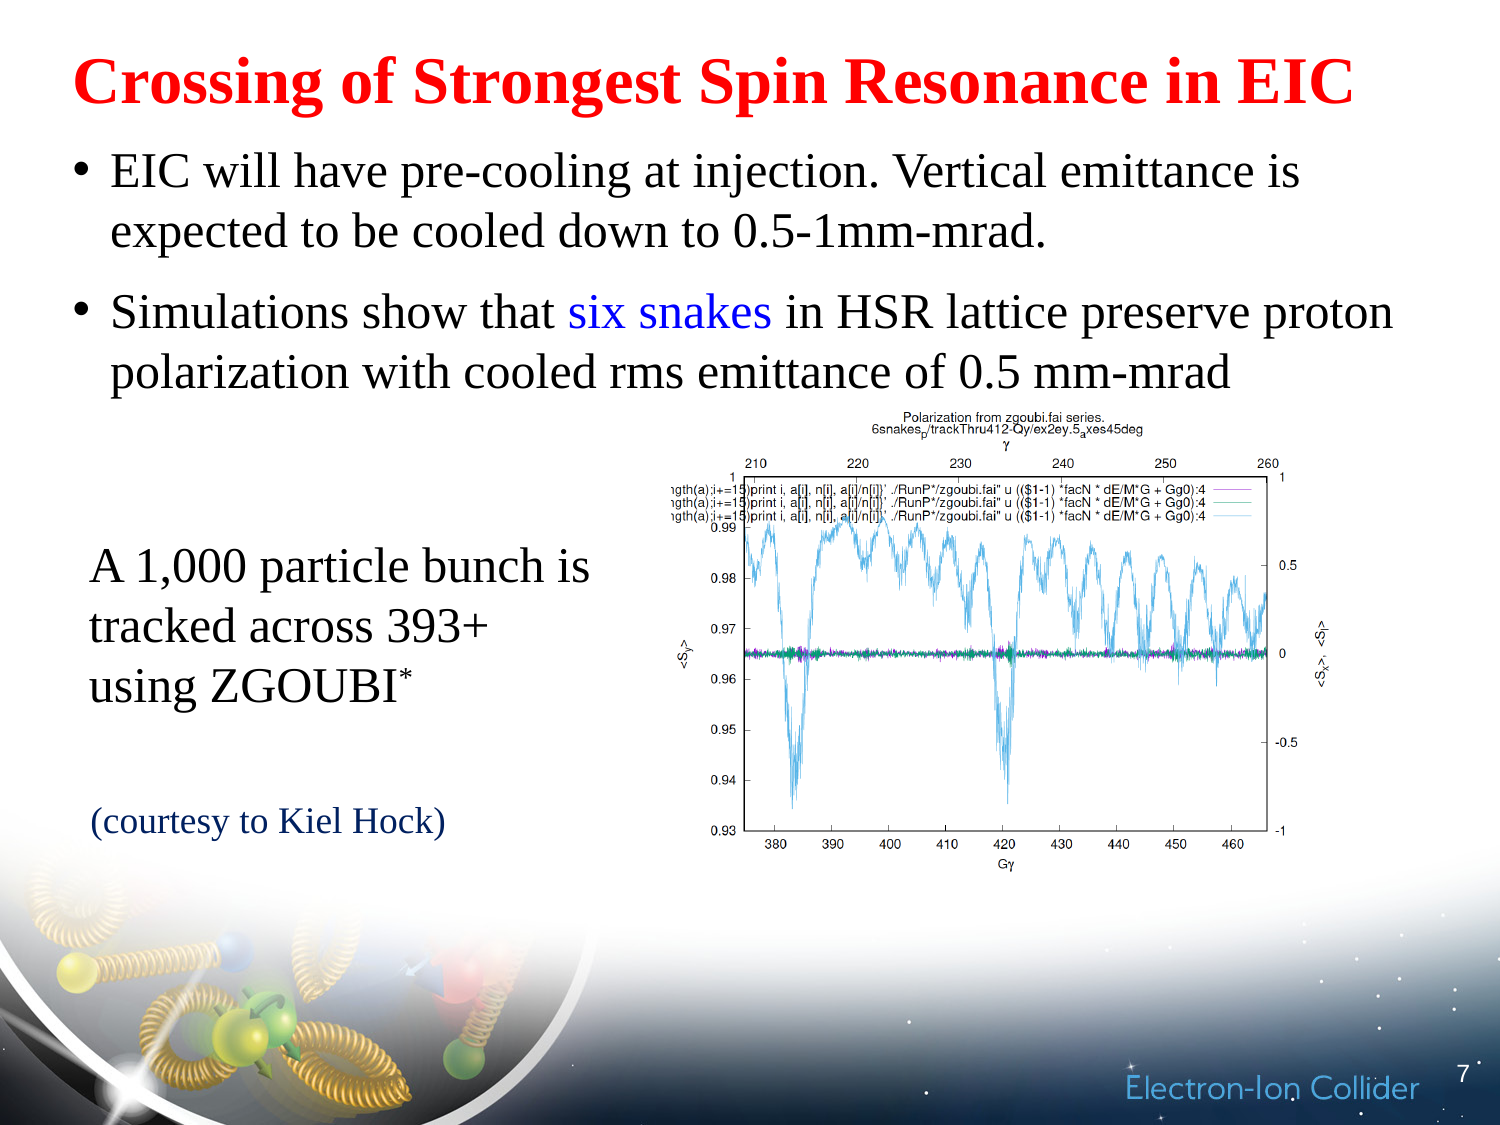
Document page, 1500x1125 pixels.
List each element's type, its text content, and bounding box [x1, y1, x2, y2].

text_box (courtesy to Kiel Hock) [75, 789, 462, 849]
title Crossing of Strongest Spin Resonance in EIC [57, 32, 1418, 130]
slide_number 7 [1147, 1042, 1486, 1103]
picture [0, 0, 1500, 1125]
list EIC will have pre-cooling at injection. Vertical emittance is expected to be cooled down to 0.5-1mm-mrad. Simulations show that six snakes in HSR lattice preserve proton polarization with cooled rms emittance of 0.5 mm-mrad [57, 130, 1454, 936]
